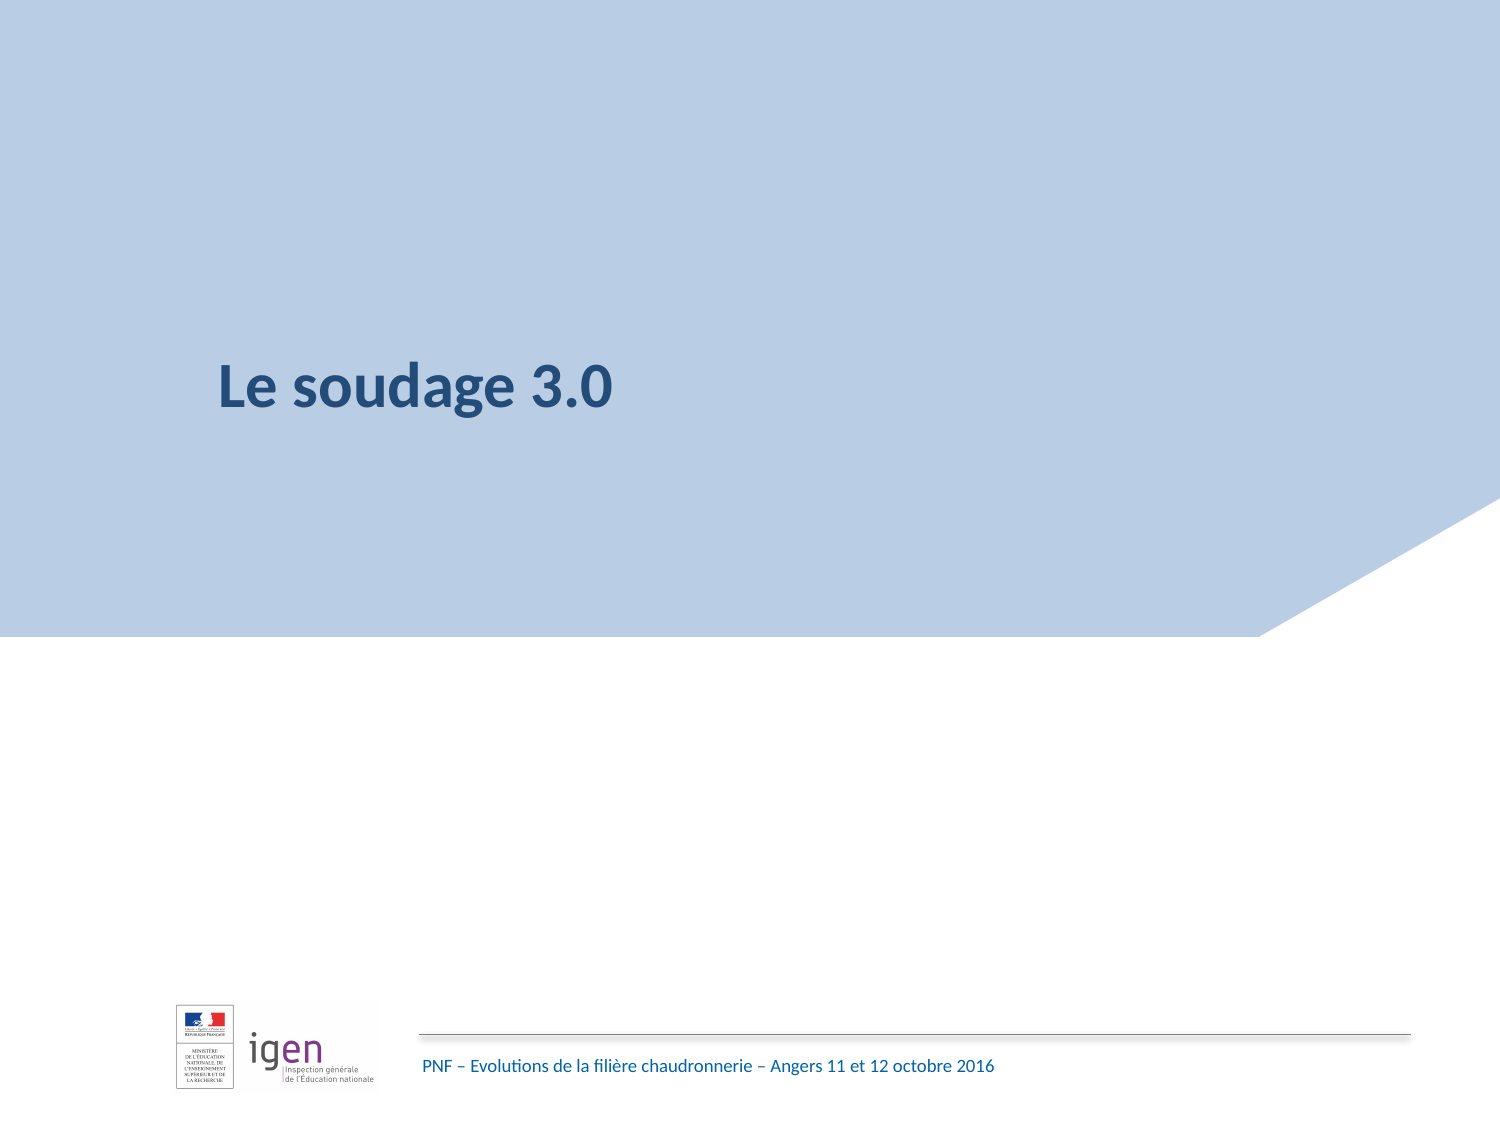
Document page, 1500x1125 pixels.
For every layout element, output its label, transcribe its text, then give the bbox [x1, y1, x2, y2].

title Le soudage 3.0 [218, 338, 1164, 421]
picture [171, 999, 379, 1094]
